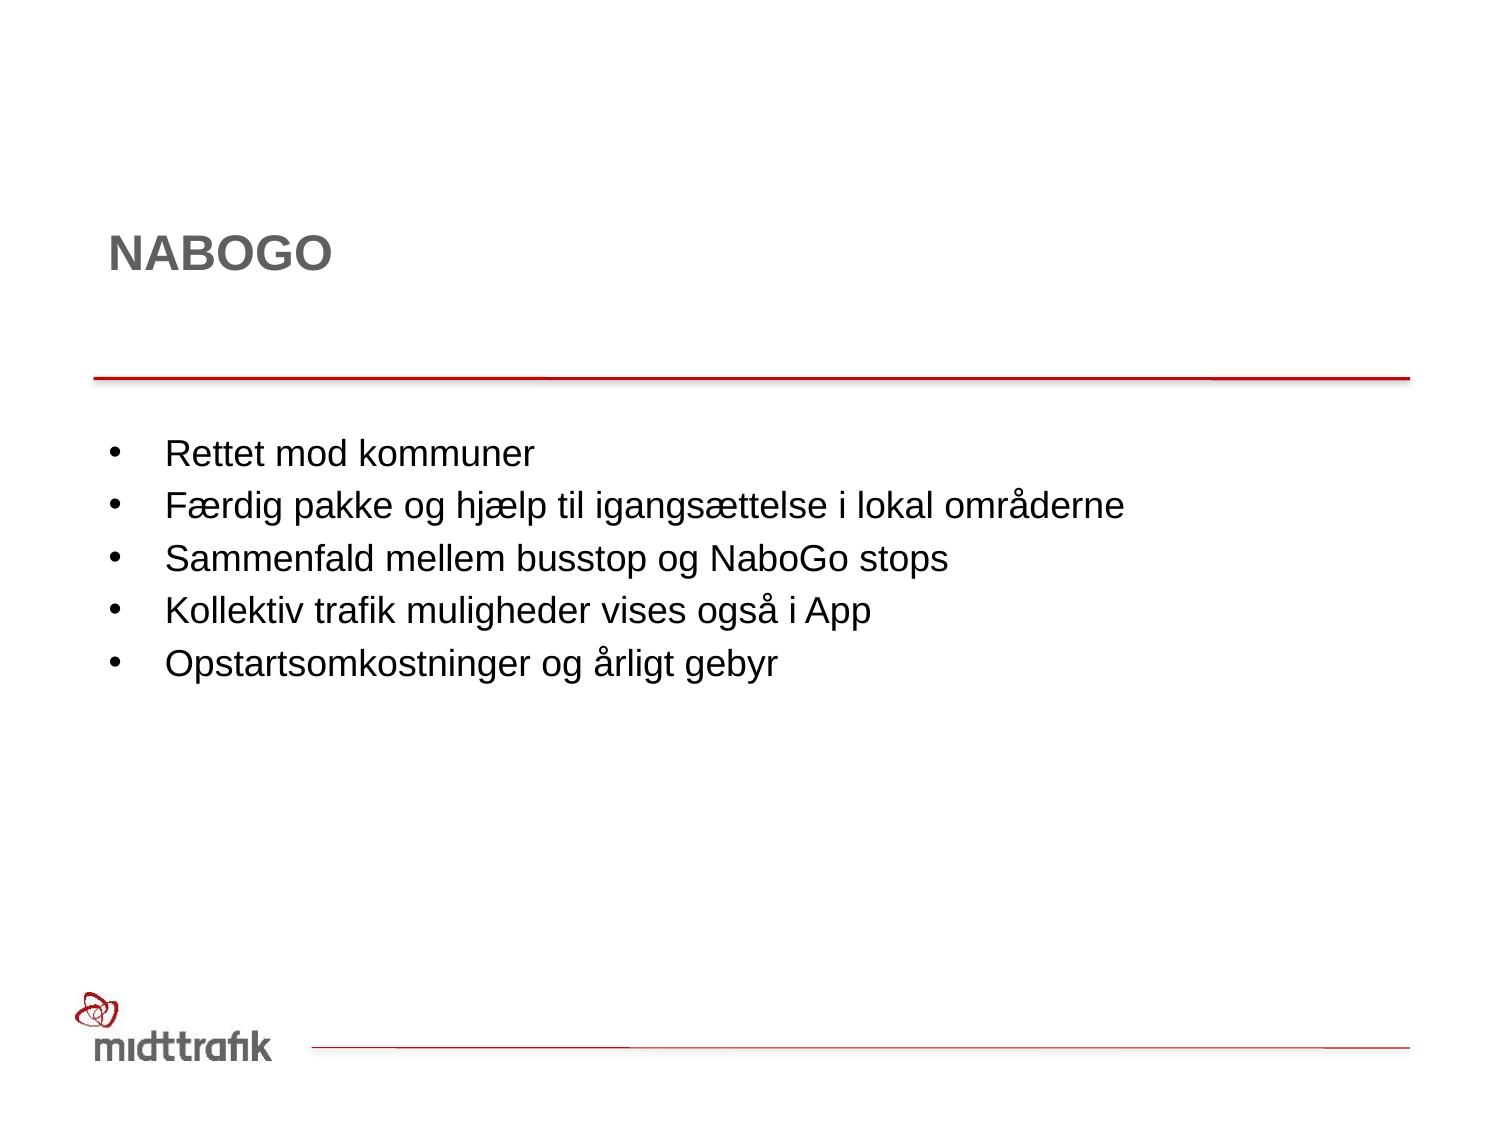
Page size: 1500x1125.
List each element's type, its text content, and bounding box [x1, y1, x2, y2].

picture [75, 992, 272, 1061]
title naboGo [93, 213, 1411, 379]
list Rettet mod kommuner Færdig pakke og hjælp til igangsættelse i lokal områderne Sammenfald mellem busstop og NaboGo stops Kollektiv trafik muligheder vises også i App Opstartsomkostninger og årligt gebyr [93, 421, 1411, 936]
